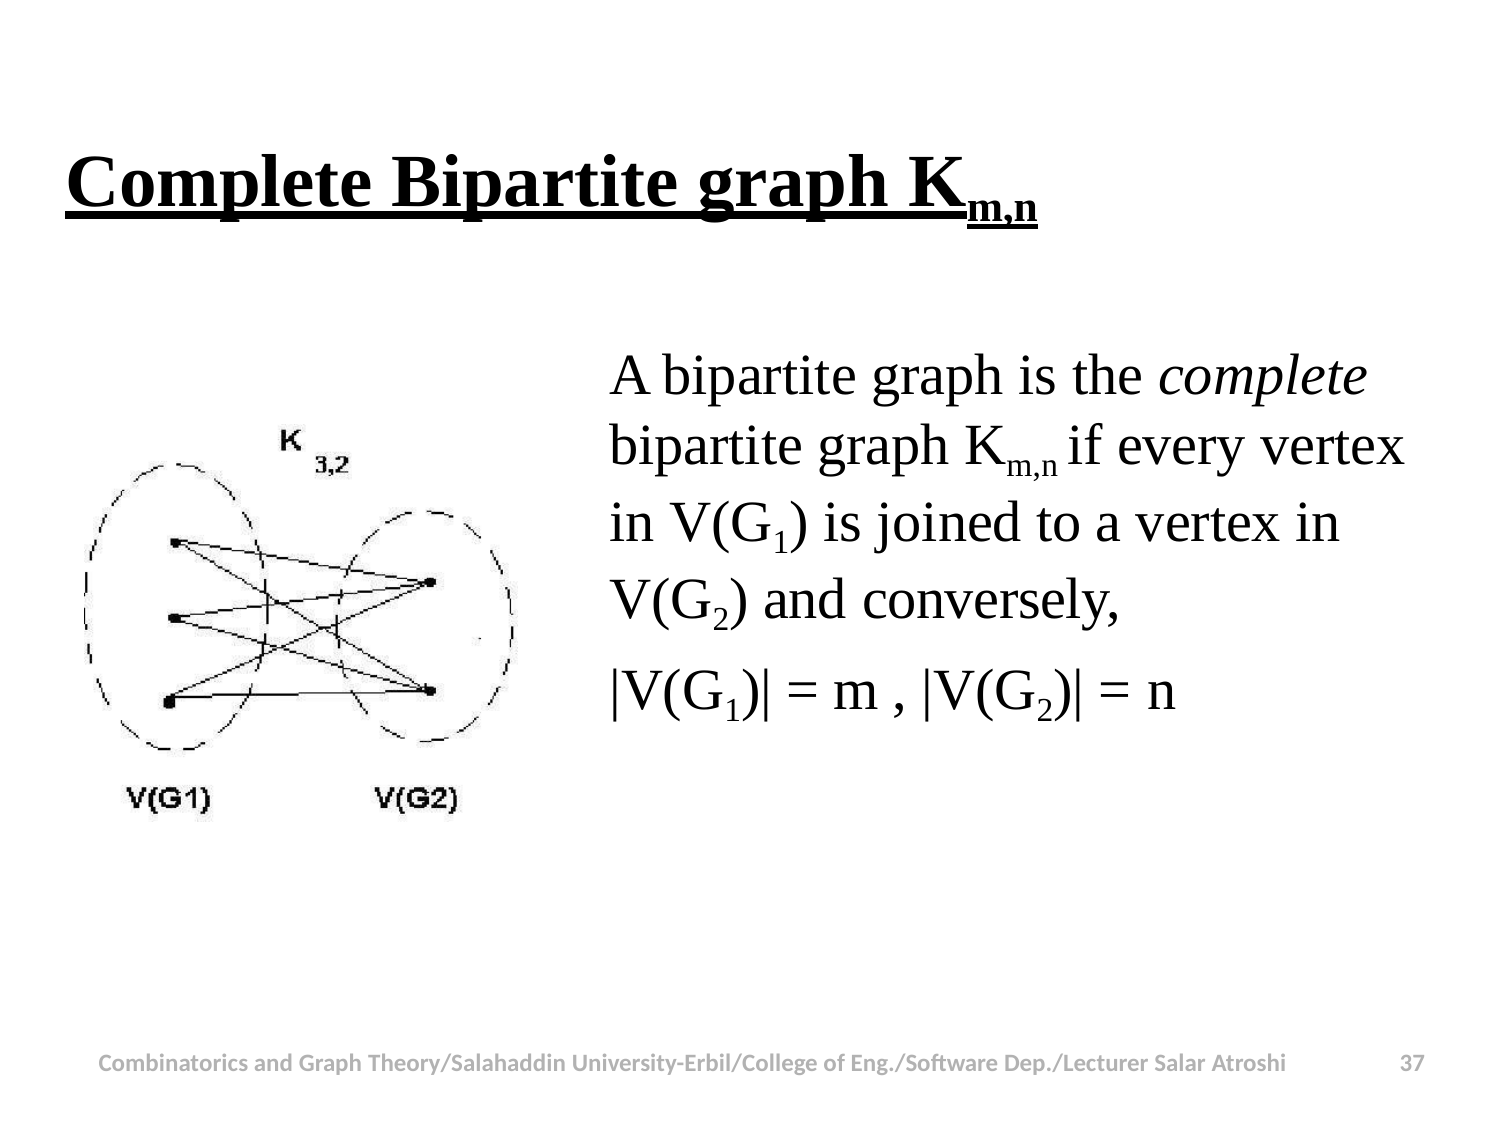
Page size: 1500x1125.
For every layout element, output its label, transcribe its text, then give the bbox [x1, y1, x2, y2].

text_box [84, 424, 518, 822]
text_box A bipartite graph is the complete bipartite graph Km,n if every vertex in V(G1) is joined to a vertex in V(G2) and conversely, |V(G1)| = m , |V(G2)| = n [603, 333, 1428, 729]
slide_number 37 [1080, 1046, 1425, 1077]
title Complete Bipartite graph Km,n [58, 129, 1056, 320]
footer Combinatorics and Graph Theory/Salahaddin University-Erbil/College of Eng./Software Dep./Lecturer Salar Atroshi [50, 1046, 1338, 1125]
